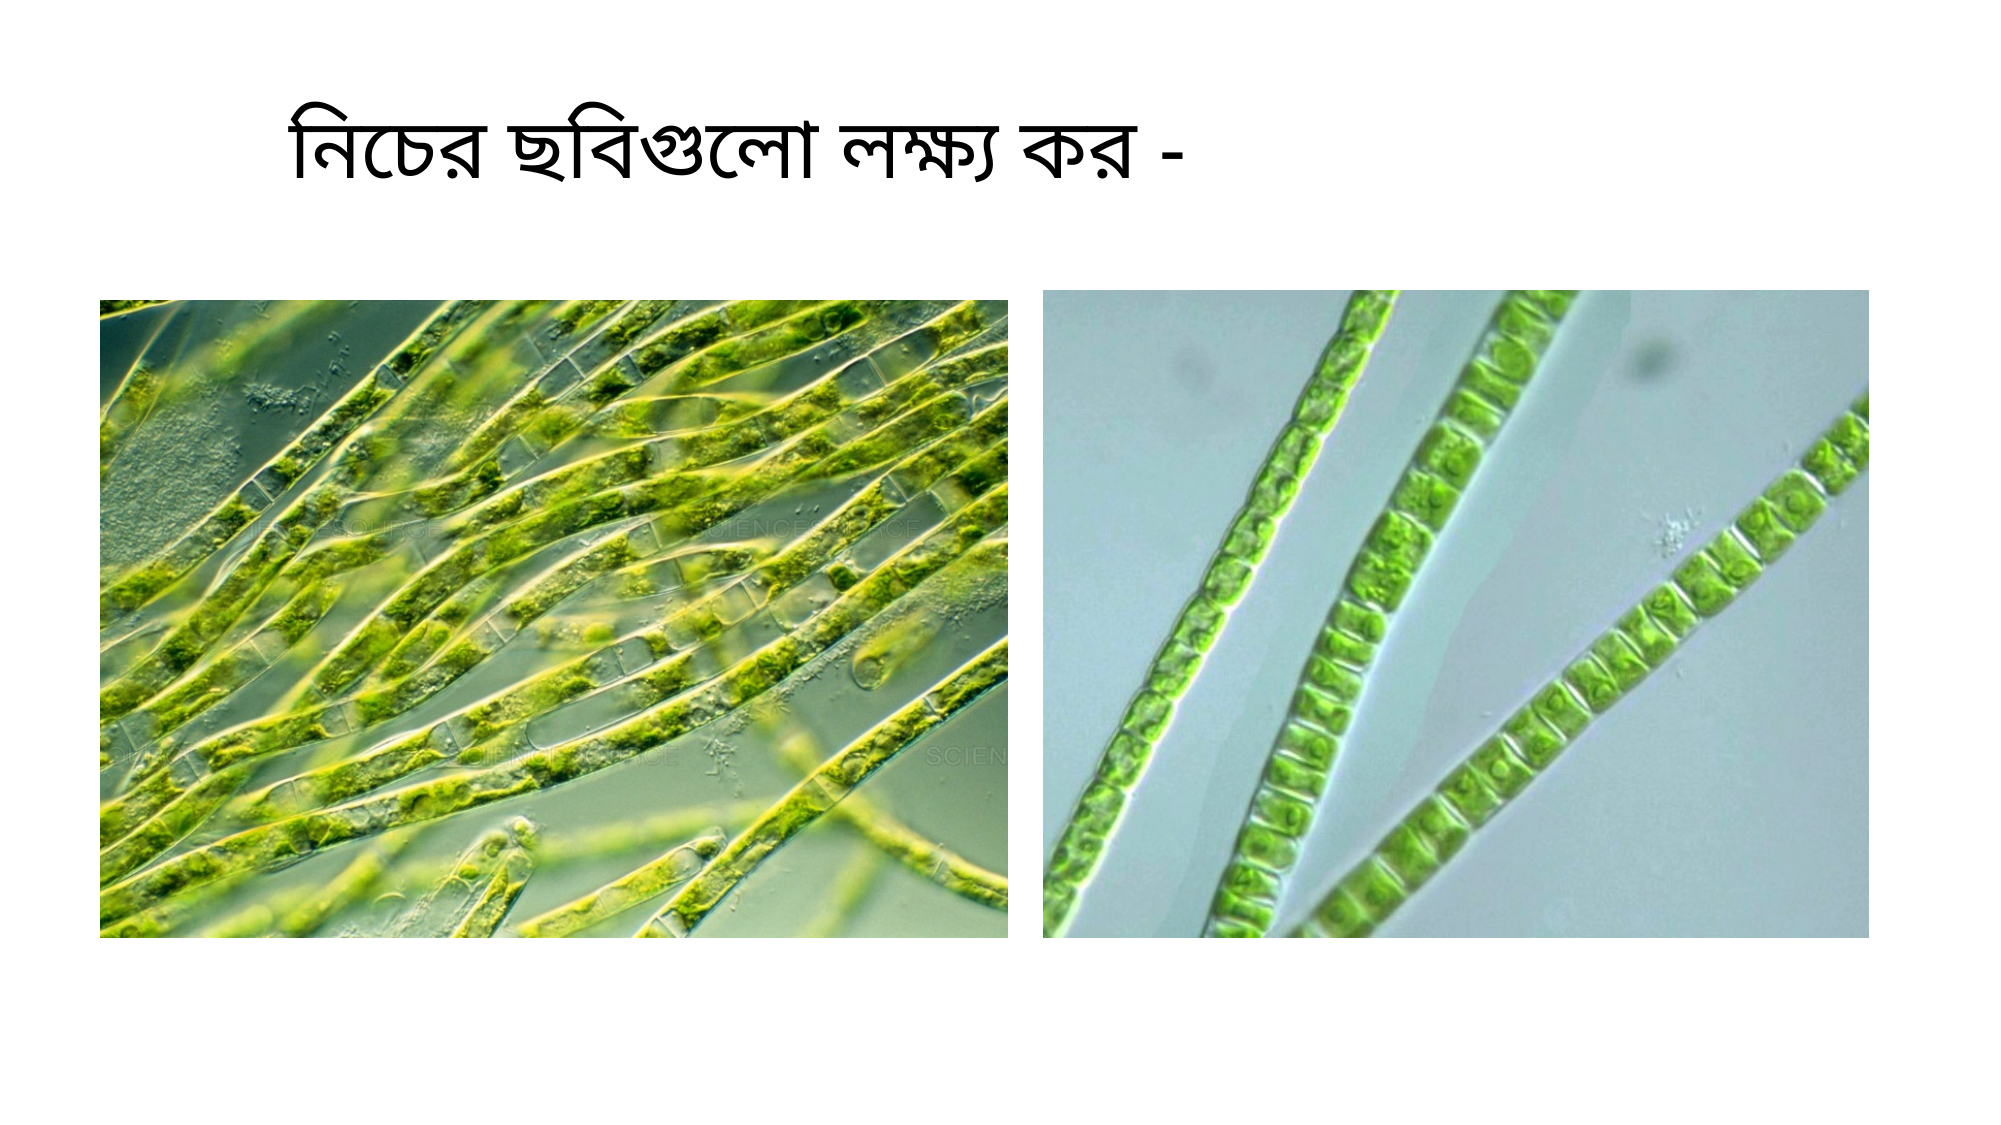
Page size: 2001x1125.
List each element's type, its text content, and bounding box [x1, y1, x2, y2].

text_box নিচের ছবিগুলো লক্ষ্য কর - [274, 87, 1274, 204]
picture [1043, 290, 1869, 938]
picture [100, 300, 1008, 938]
